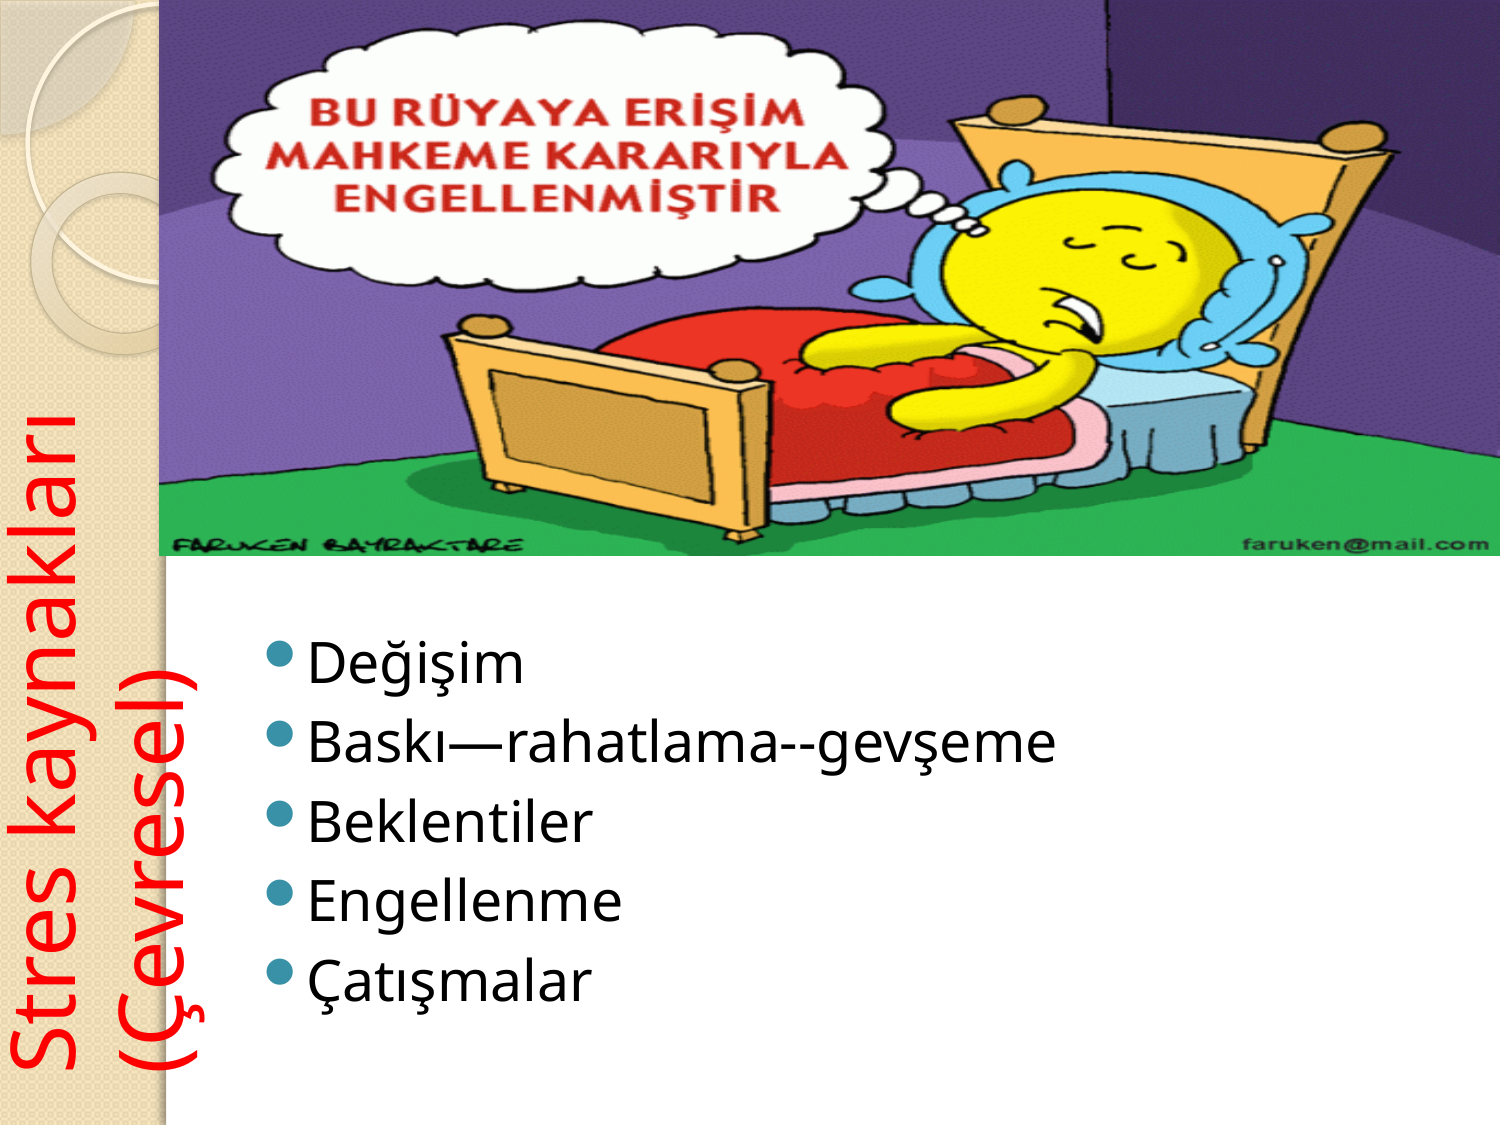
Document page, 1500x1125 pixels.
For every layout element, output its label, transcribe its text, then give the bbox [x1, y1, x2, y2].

picture [159, 0, 1500, 556]
title Stres kaynakları (Çevresel) [0, 42, 188, 1089]
list Değişim Baskı—rahatlama--gevşeme Beklentiler Engellenme Çatışmalar [235, 567, 1466, 1025]
